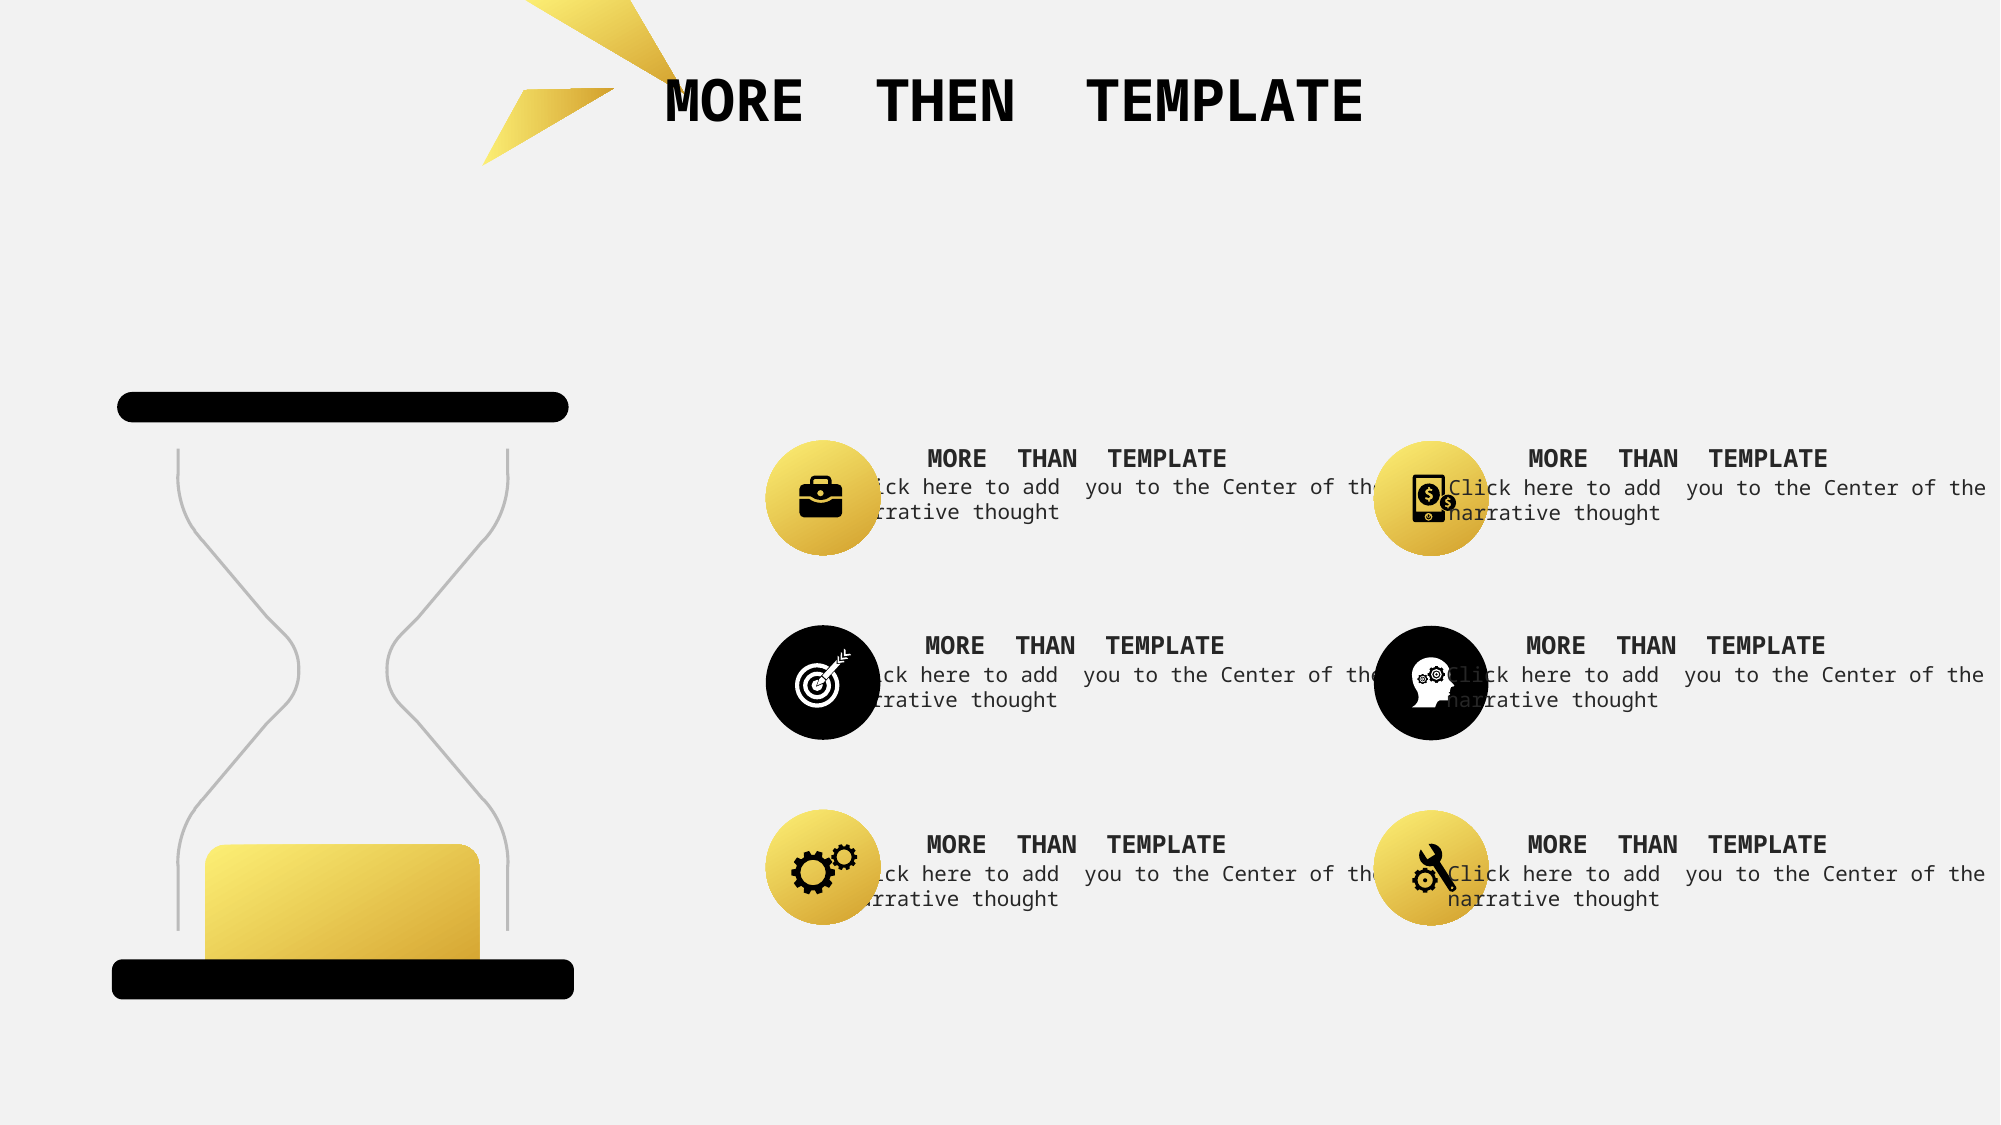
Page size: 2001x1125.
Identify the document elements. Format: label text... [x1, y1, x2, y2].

text_box MORE THAN TEMPLATE Click here to add you to the Center of the narrative thought [832, 813, 1424, 978]
text_box [68, 930, 559, 1010]
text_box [791, 843, 858, 895]
text_box [111, 959, 574, 1000]
text_box [765, 625, 881, 740]
text_box [177, 449, 508, 930]
text_box [482, 87, 615, 166]
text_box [1412, 474, 1458, 523]
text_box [1411, 657, 1457, 708]
text_box MORE THAN TEMPLATE Click here to add you to the Center of the narrative thought [832, 426, 1425, 592]
text_box MORE THAN TEMPLATE Click here to add you to the Center of the narrative thought [1433, 813, 2000, 978]
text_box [1412, 842, 1457, 893]
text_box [799, 475, 843, 518]
text_box [1373, 441, 1433, 556]
text_box [205, 844, 480, 959]
text_box [1373, 625, 1431, 741]
text_box MORE THAN TEMPLATE Click here to add you to the Center of the narrative thought [830, 613, 1423, 774]
text_box MORE THAN TEMPLATE Click here to add you to the Center of the narrative thought [1433, 427, 2000, 592]
text_box [1373, 810, 1448, 926]
text_box [765, 440, 881, 556]
text_box [117, 391, 569, 423]
text_box MORE THAN TEMPLATE Click here to add you to the Center of the narrative thought [1431, 614, 2000, 774]
text_box MORE THEN TEMPLATE [620, 47, 1380, 143]
text_box [525, 0, 658, 56]
text_box [68, 369, 559, 449]
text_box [794, 648, 852, 709]
text_box [765, 809, 881, 925]
